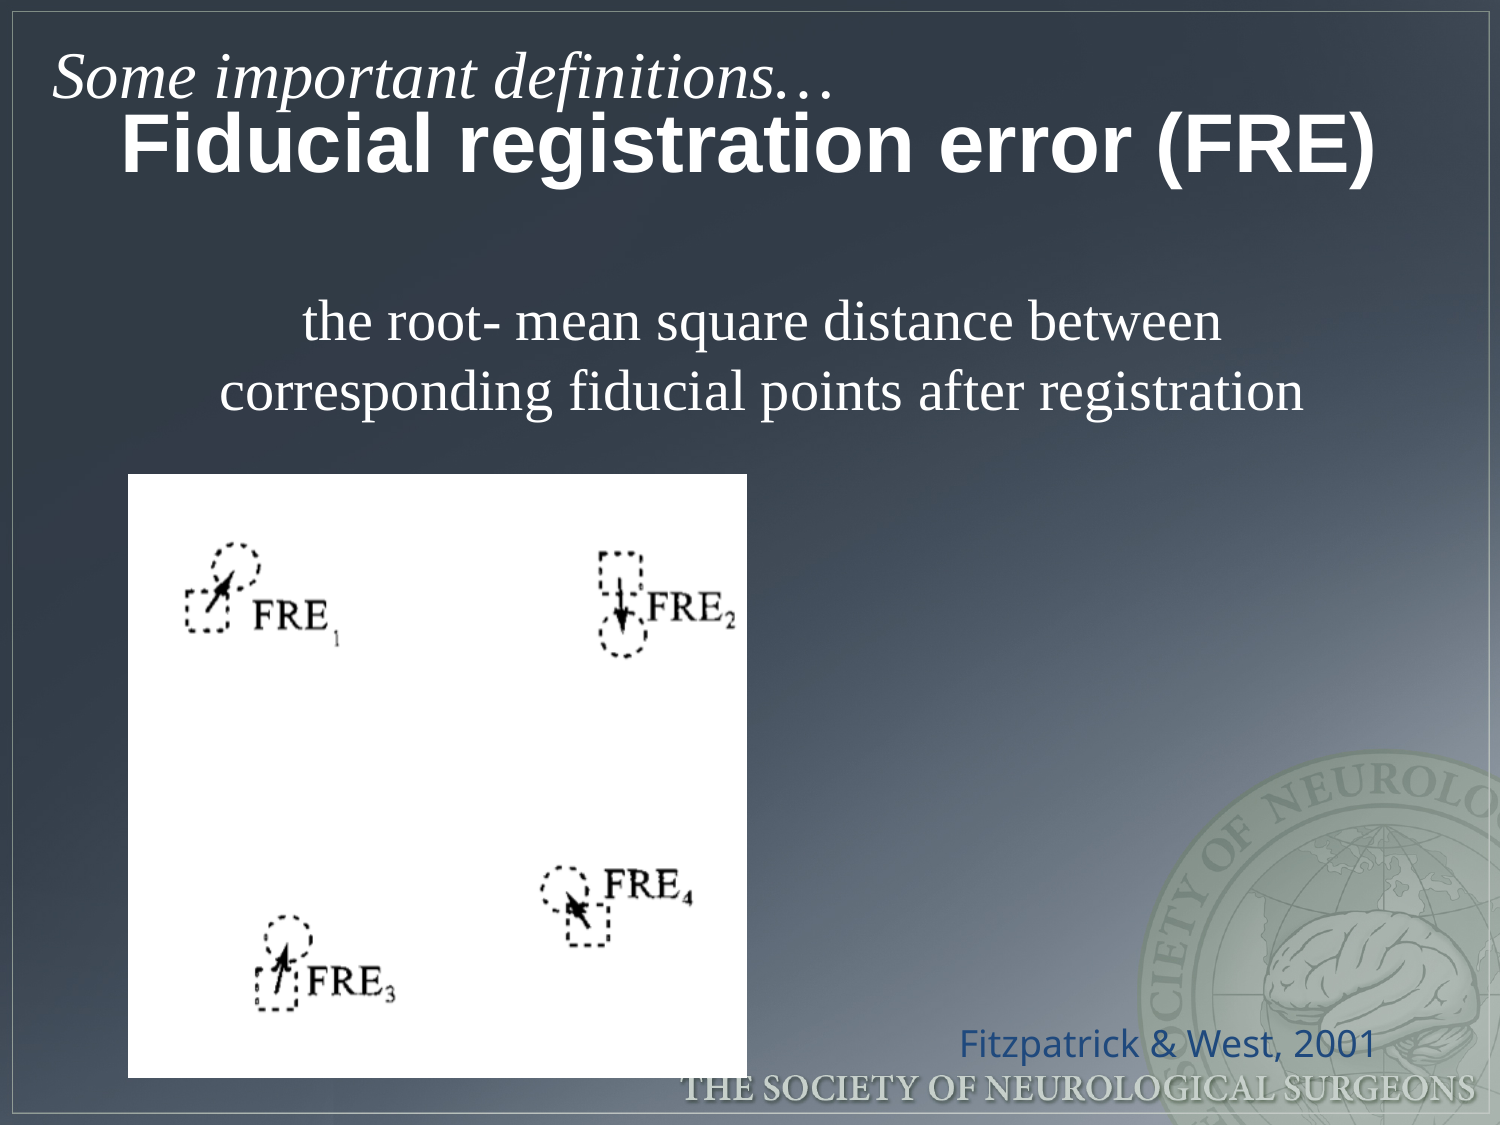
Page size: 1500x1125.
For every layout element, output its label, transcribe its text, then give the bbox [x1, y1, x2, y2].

text_box Some important definitions… [37, 24, 950, 120]
text_box the root- mean square distance between corresponding fiducial points after registration [137, 274, 1388, 430]
text_box Fitzpatrick & West, 2001 [943, 1012, 1395, 1073]
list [124, 474, 751, 1078]
picture [0, 0, 1500, 1125]
title Fiducial registration error (FRE) [75, 45, 1425, 233]
